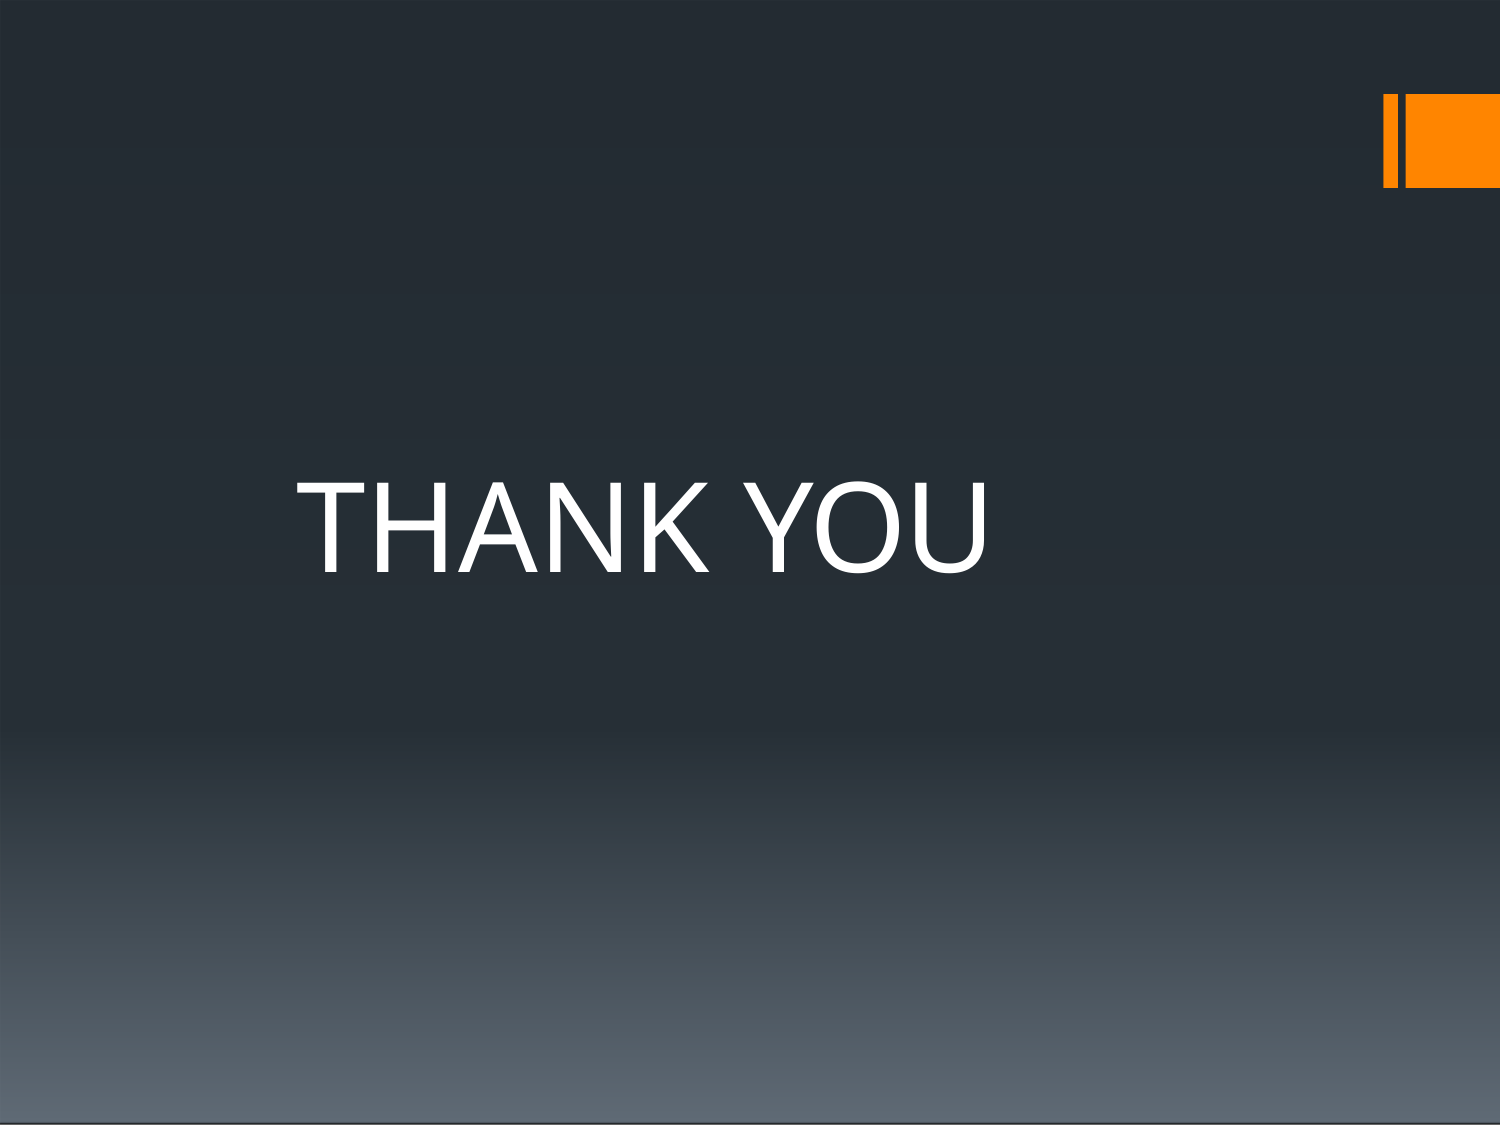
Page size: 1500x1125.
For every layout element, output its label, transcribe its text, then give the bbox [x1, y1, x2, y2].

title THANK YOU [294, 445, 1119, 636]
picture [0, 0, 1500, 1125]
